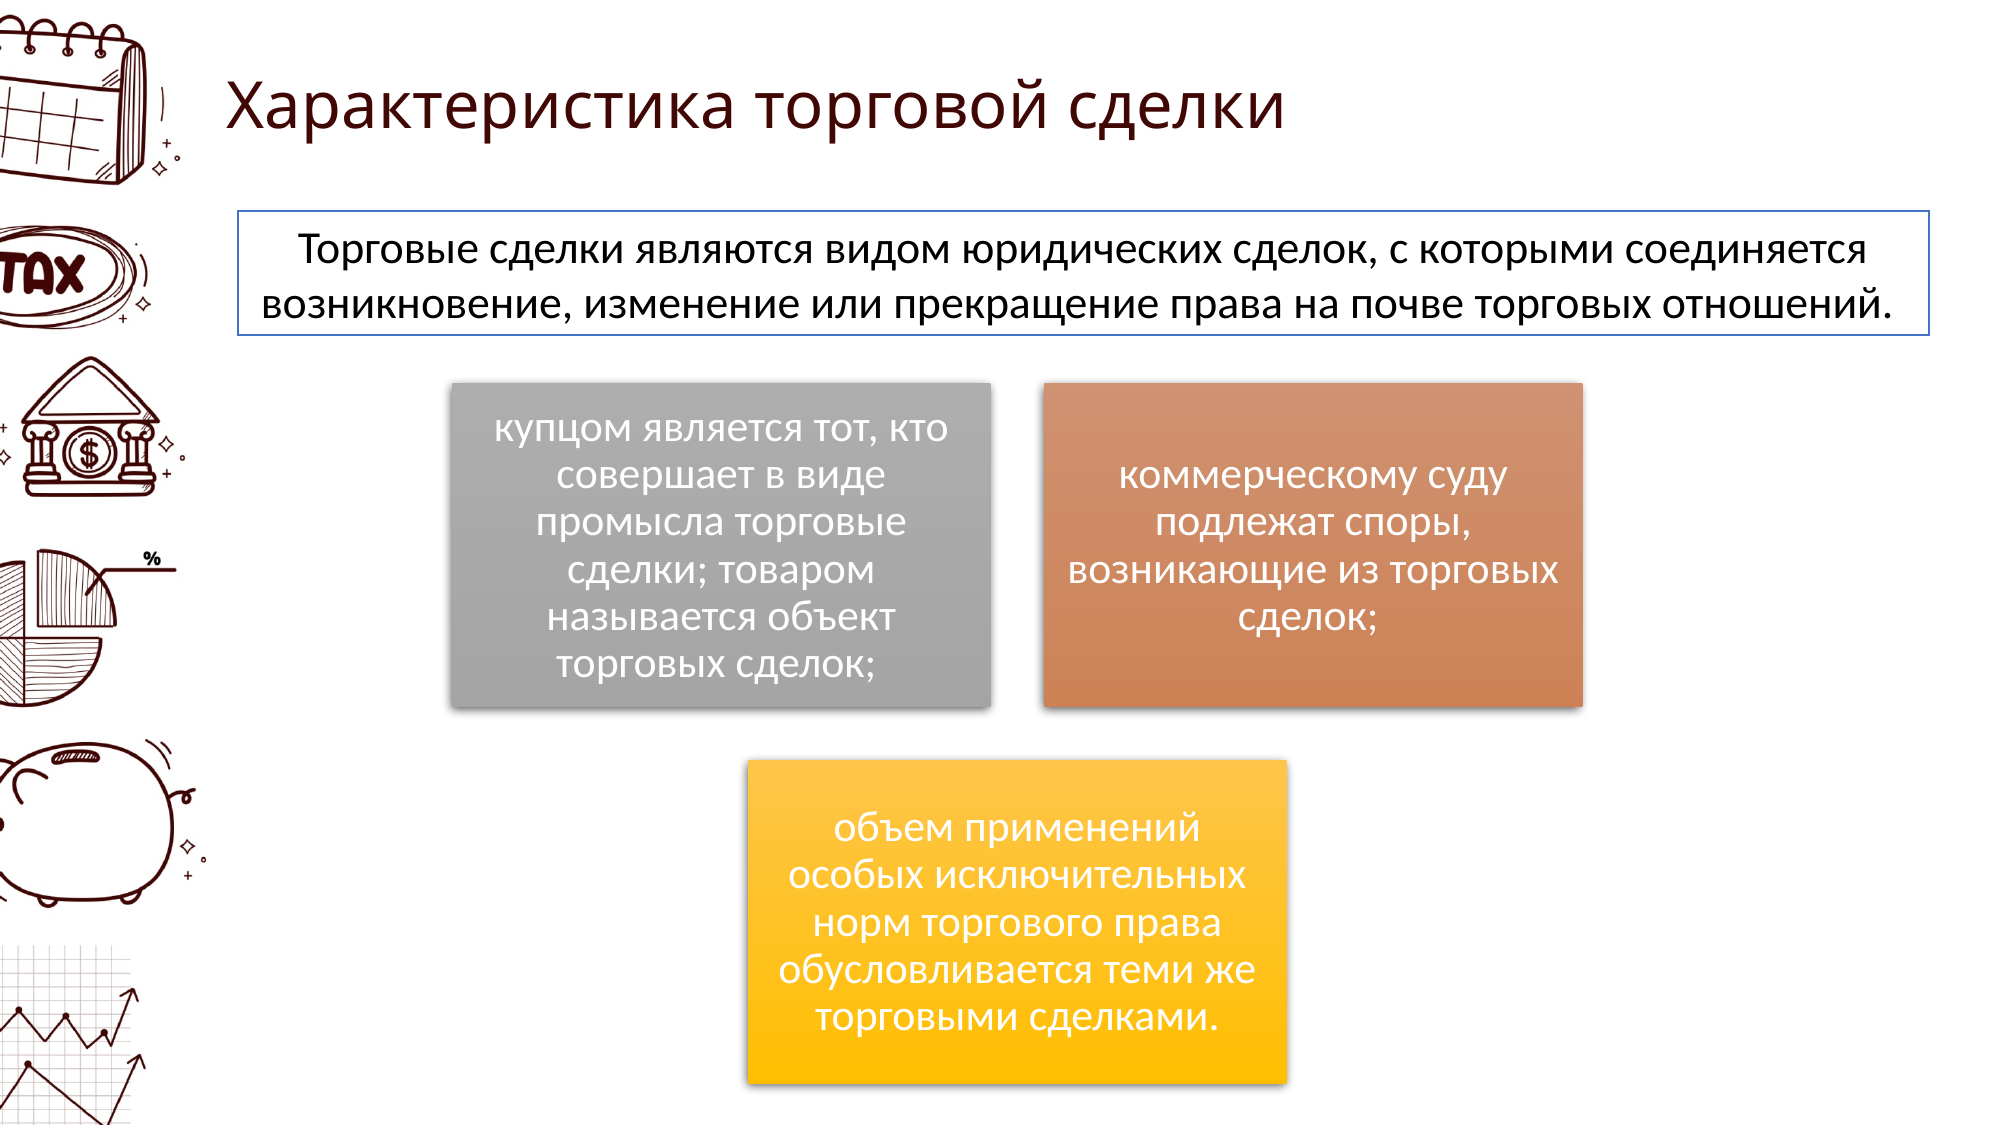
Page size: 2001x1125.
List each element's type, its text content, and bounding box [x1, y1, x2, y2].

text_box Торговые сделки являются видом юридических сделок, с которыми соединяется возникновение, изменение или прекращение права на почве торговых отношений. [237, 210, 1930, 336]
title Характеристика торговой сделки [211, 65, 1937, 151]
picture [0, 1, 2000, 1125]
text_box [168, 383, 1867, 1084]
